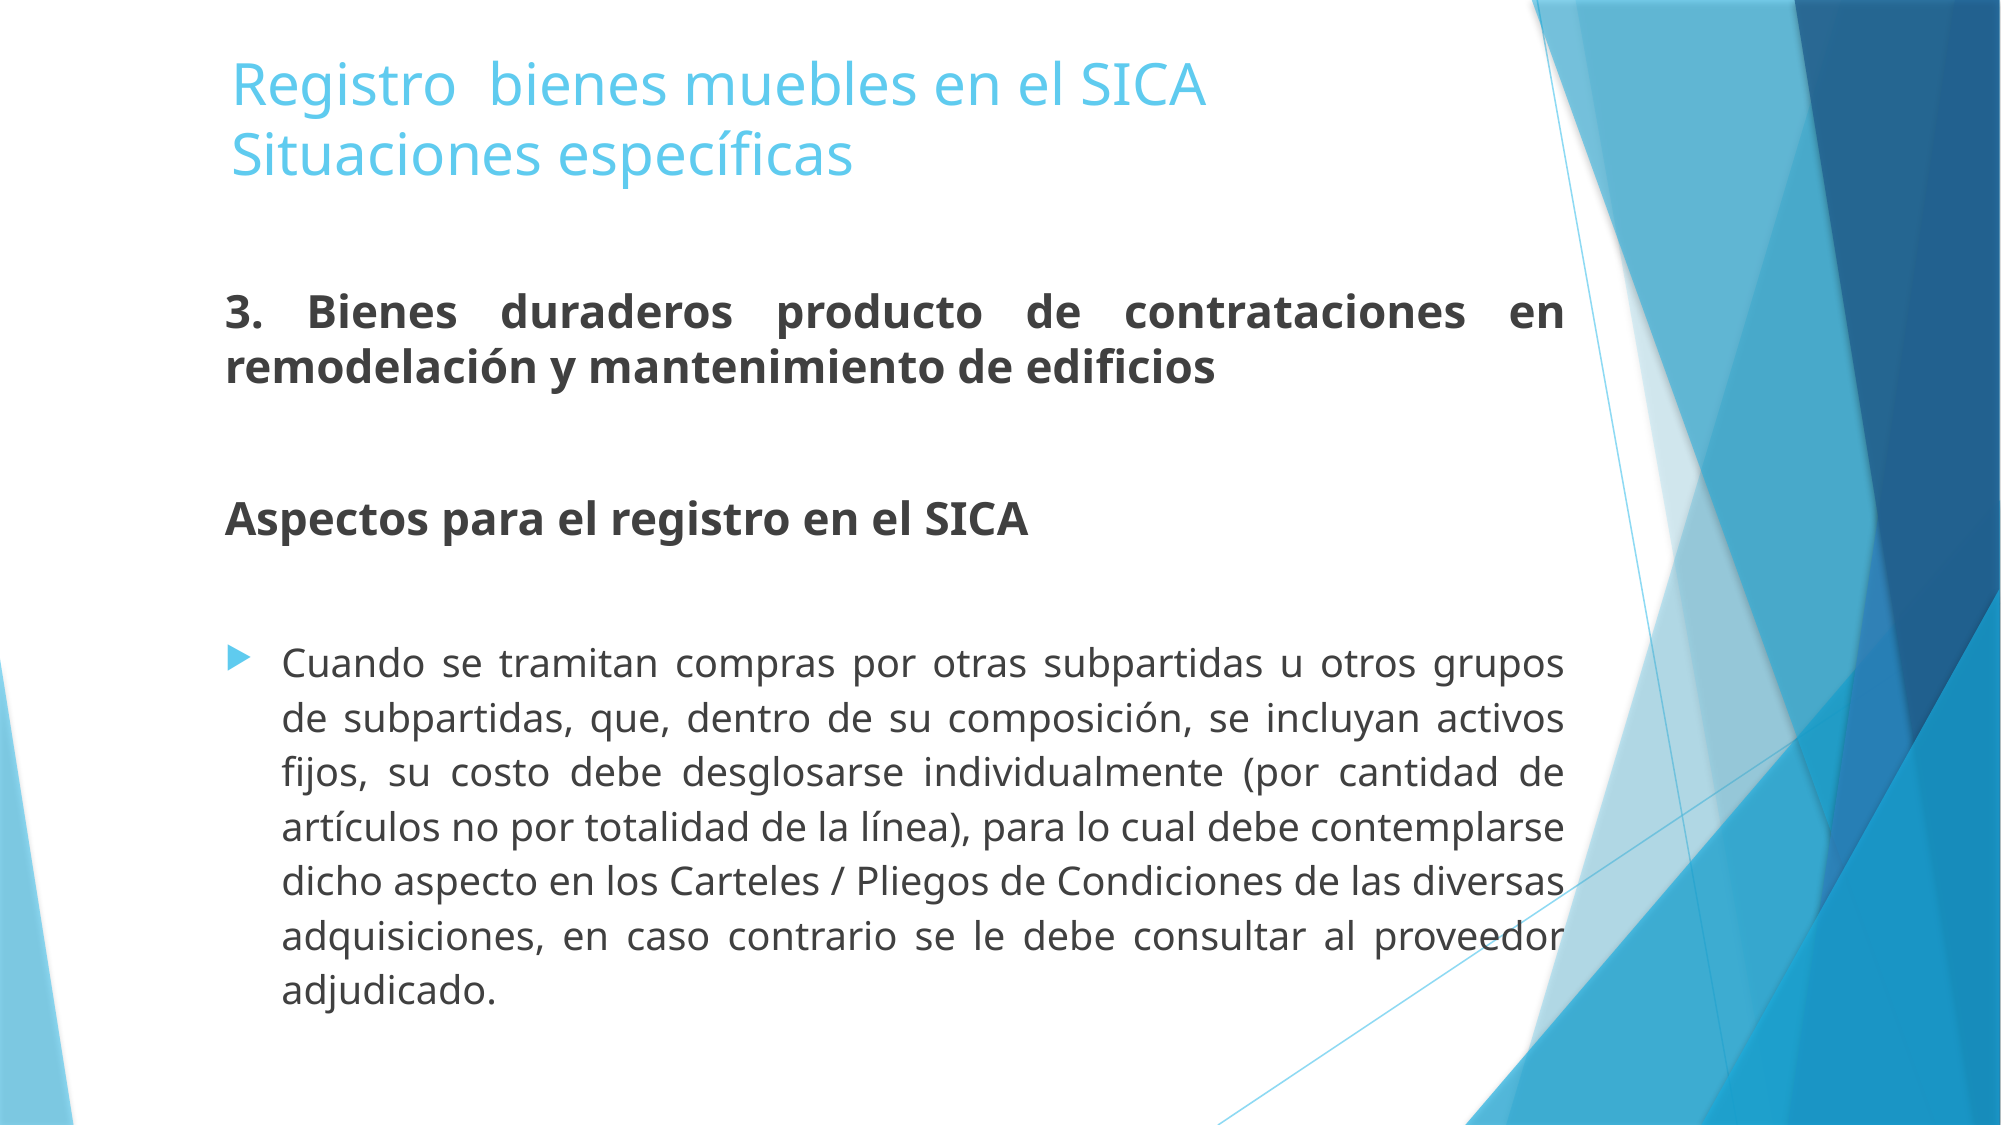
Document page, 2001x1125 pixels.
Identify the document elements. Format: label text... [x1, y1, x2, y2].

list 3. Bienes duraderos producto de contrataciones en remodelación y mantenimiento de edificios Aspectos para el registro en el SICA Cuando se tramitan compras por otras subpartidas u otros grupos de subpartidas, que, dentro de su composición, se incluyan activos fijos, su costo debe desglosarse individualmente (por cantidad de artículos no por totalidad de la línea), para lo cual debe contemplarse dicho aspecto en los Carteles / Pliegos de Condiciones de las diversas adquisiciones, en caso contrario se le debe consultar al proveedor adjudicado. [209, 200, 1582, 1072]
title Registro bienes muebles en el SICA Situaciones específicas [216, 40, 1454, 200]
